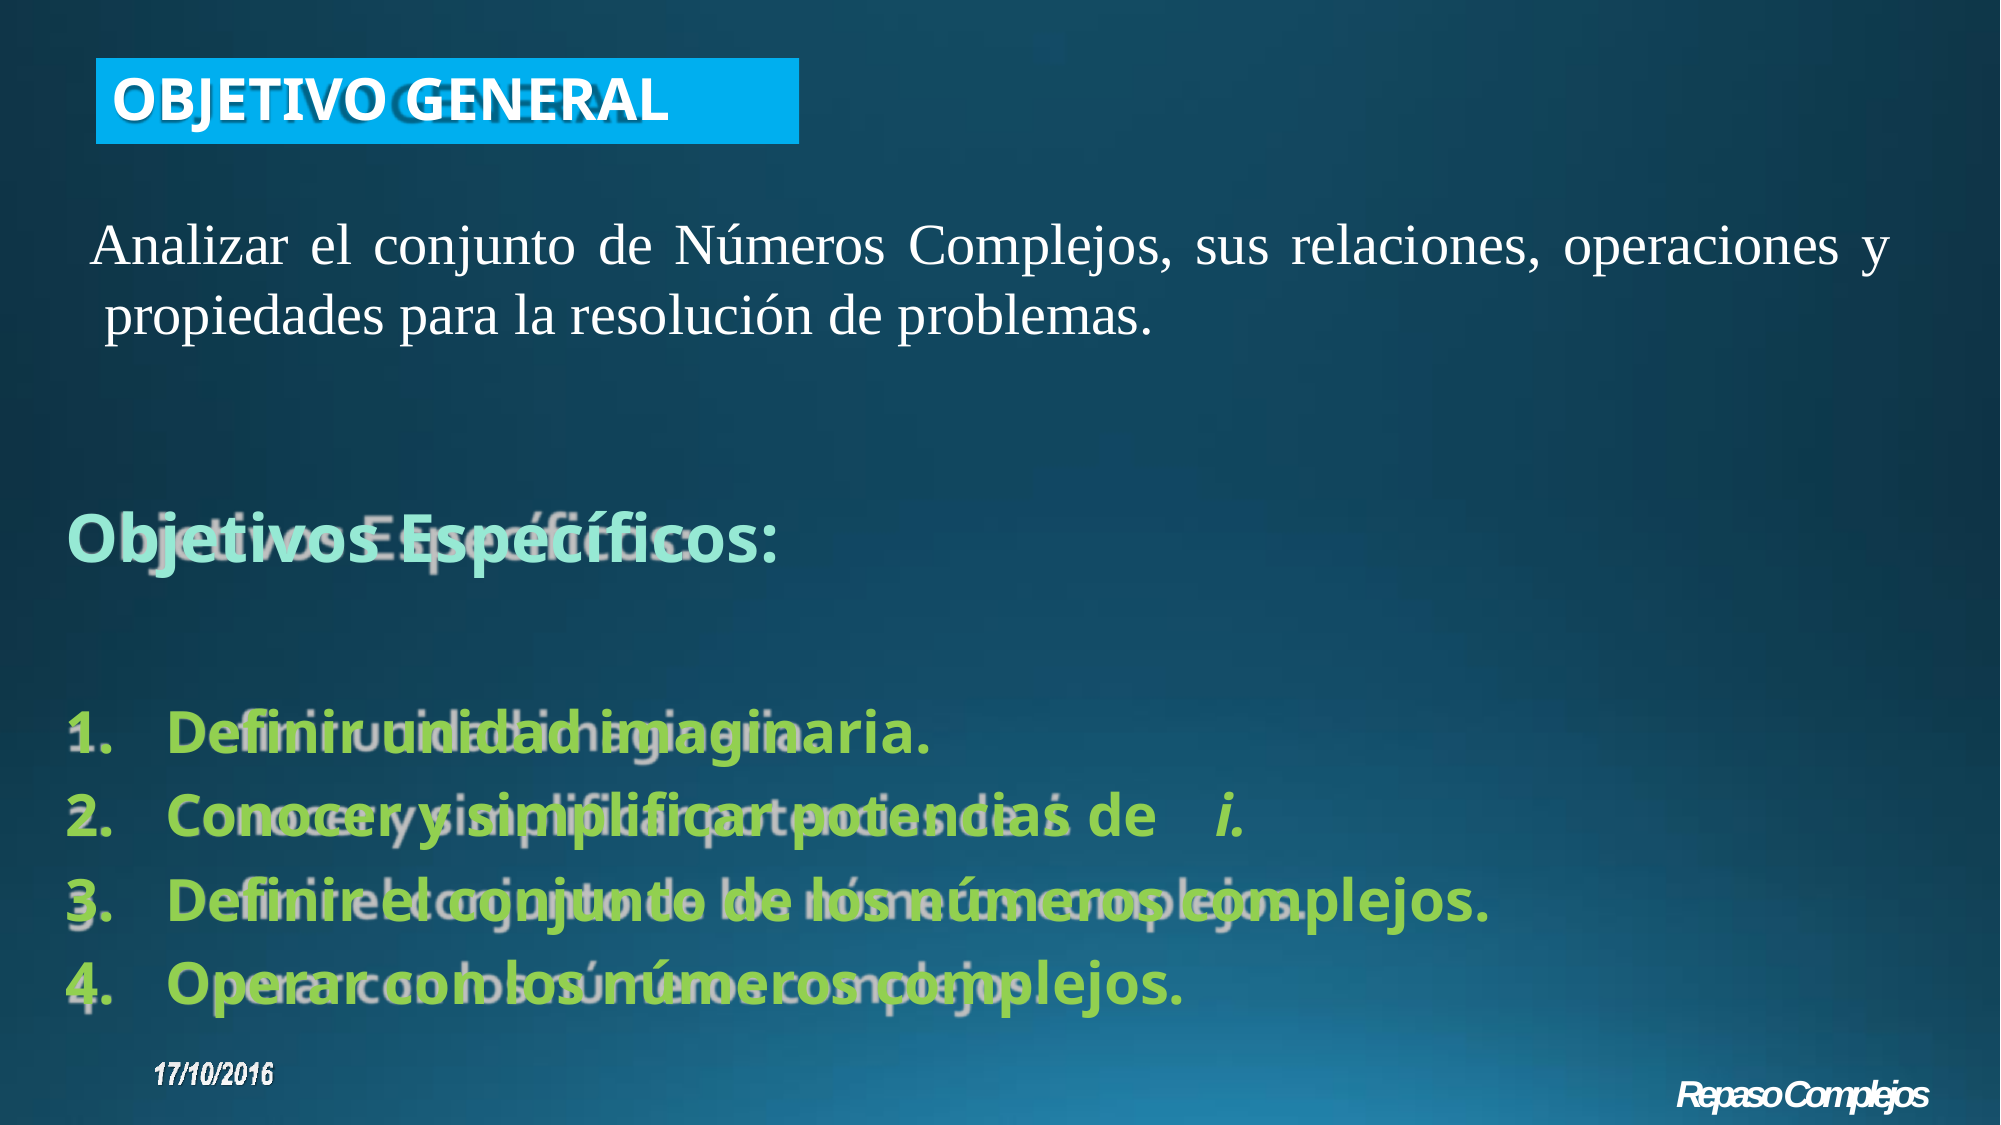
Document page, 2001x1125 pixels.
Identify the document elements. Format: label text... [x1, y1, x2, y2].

text_box Analizar el conjunto de Números Complejos, sus relaciones, operaciones y propiedades para la resolución de problemas. Objetivos Específicos: Definir unidad imaginaria. Conocer y simplificar potencias de i. Definir el conjunto de los números complejos. Operar con los números complejos. [62, 203, 1897, 1017]
footer Repaso Complejos [1673, 1070, 1957, 1125]
title OBJETIVO GENERAL [96, 185, 800, 250]
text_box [133, 1045, 294, 1113]
picture [0, 0, 2000, 1125]
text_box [74, 46, 800, 177]
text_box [27, 673, 1348, 1058]
